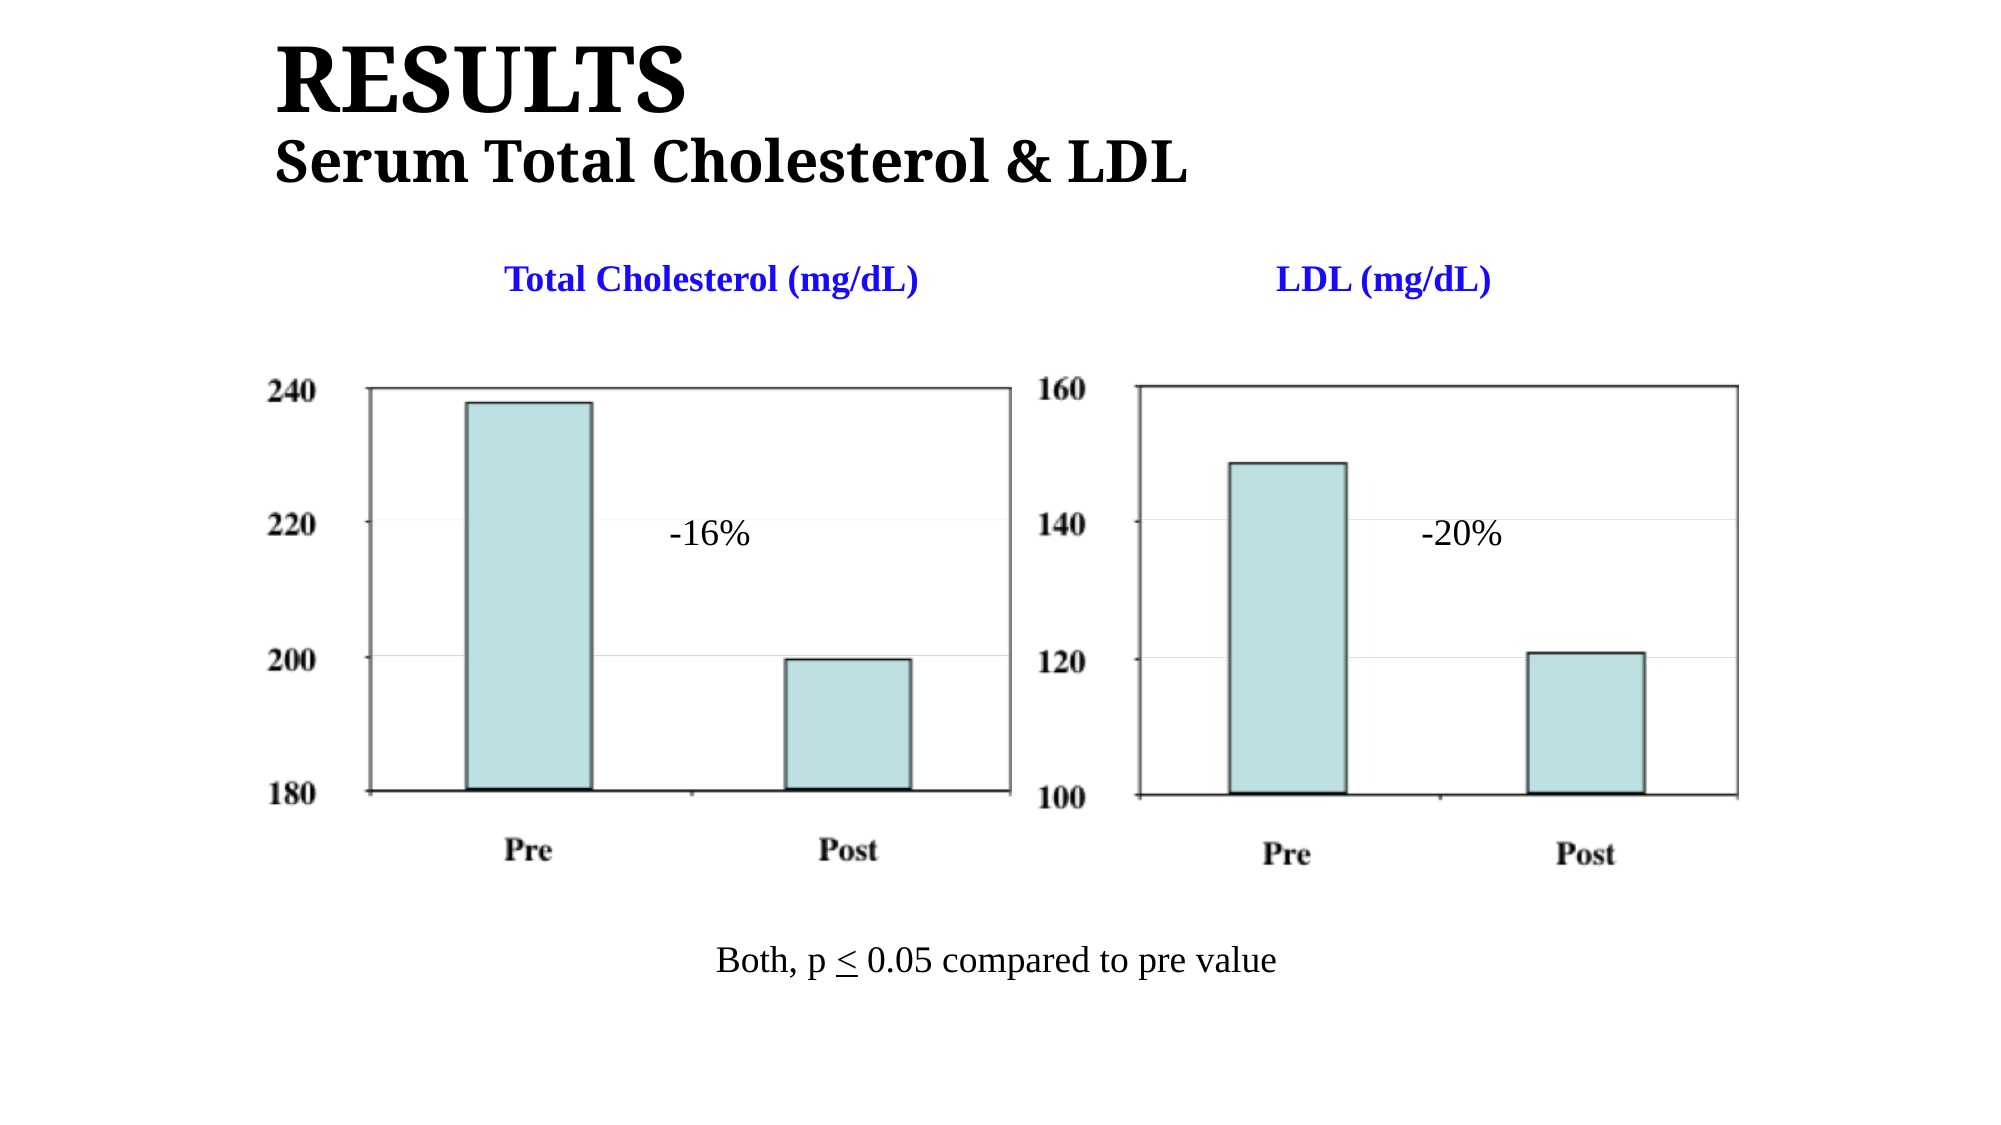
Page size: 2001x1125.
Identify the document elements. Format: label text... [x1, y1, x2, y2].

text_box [998, 329, 1739, 899]
title RESULTS Serum Total Cholesterol & LDL [260, 2, 1740, 228]
text_box LDL (mg/dL) [1269, 254, 1499, 300]
text_box Both, p < 0.05 compared to pre value [699, 935, 1300, 1000]
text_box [229, 331, 998, 895]
text_box Total Cholesterol (mg/dL) [497, 254, 926, 300]
